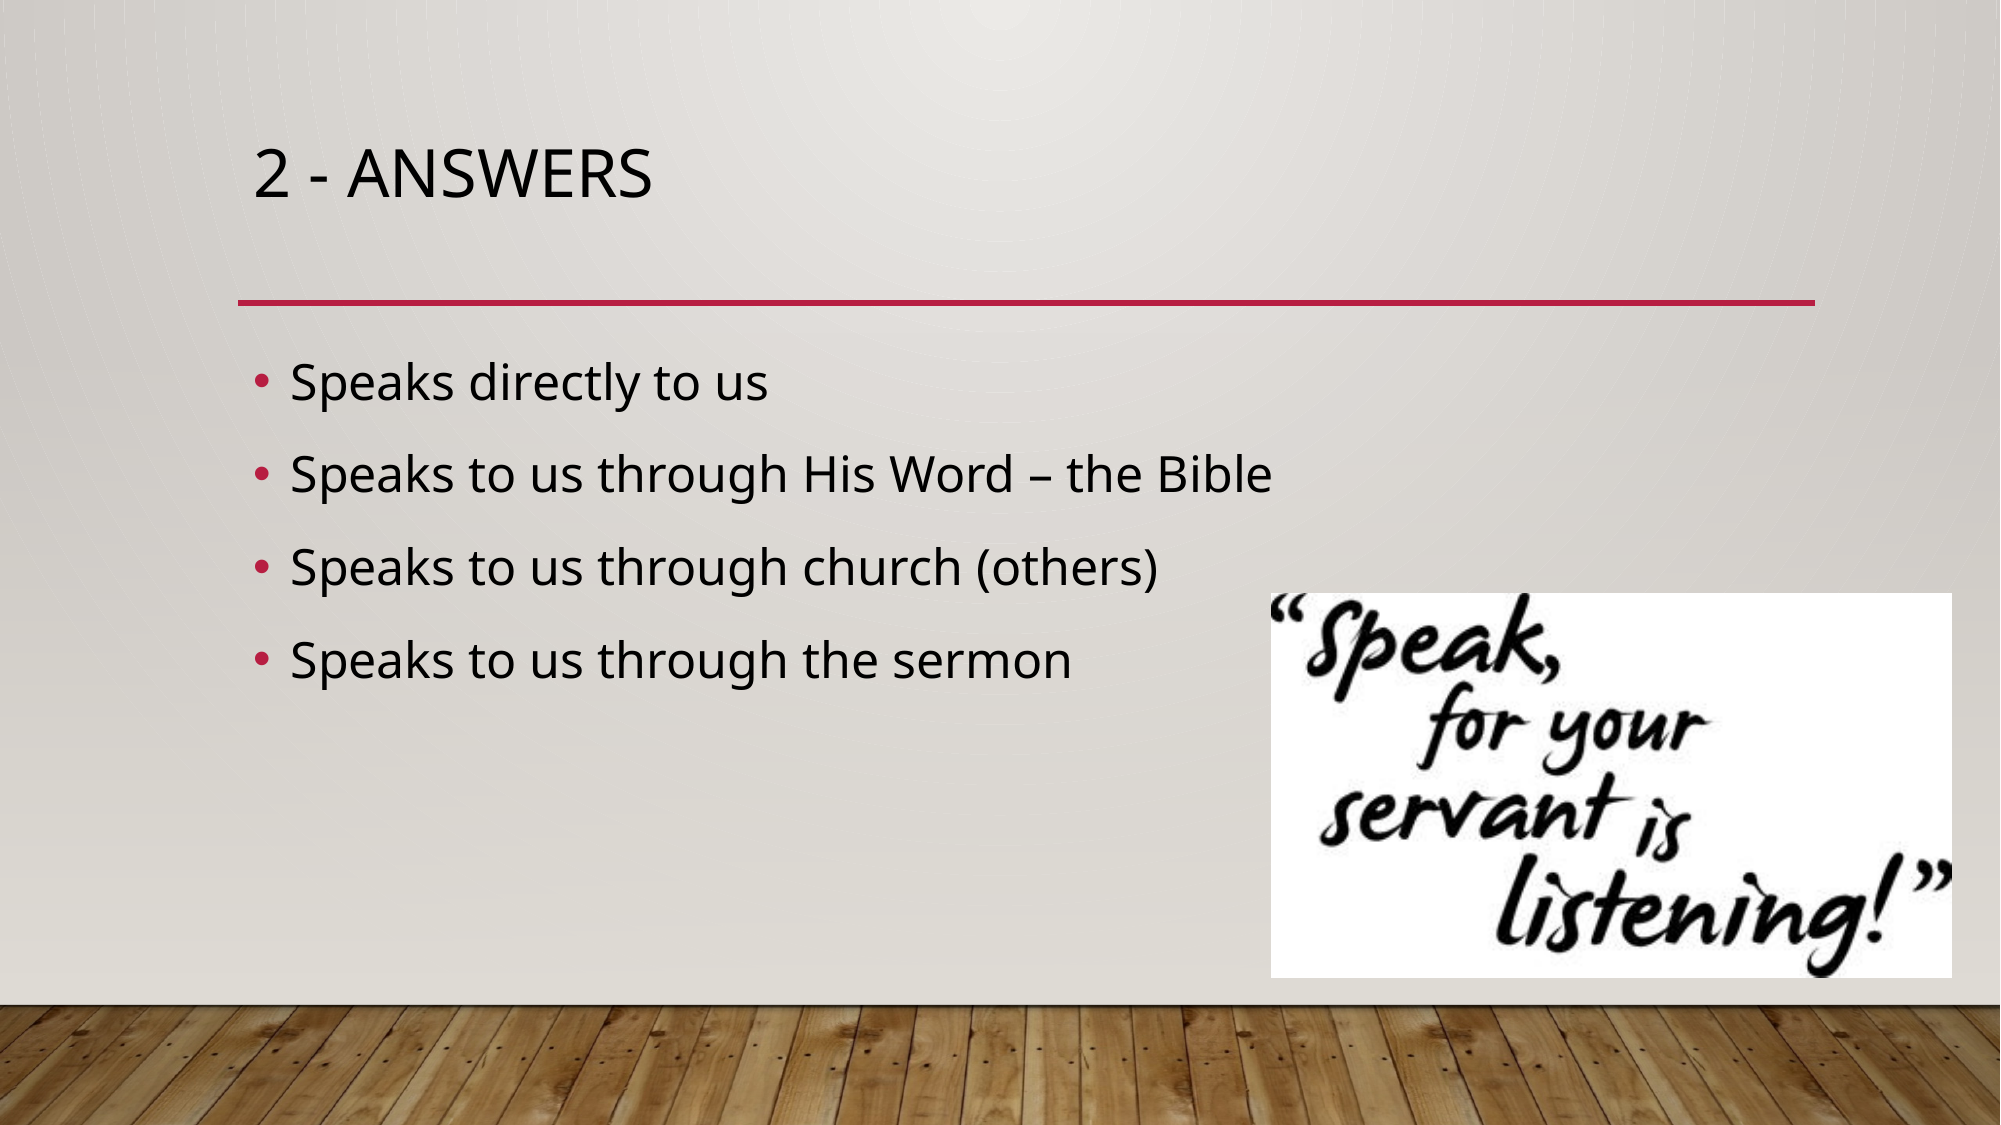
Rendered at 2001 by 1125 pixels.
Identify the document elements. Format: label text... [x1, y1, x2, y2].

picture [0, 1005, 2000, 1125]
title 2 - answers [238, 131, 1814, 305]
list Speaks directly to us Speaks to us through His Word – the Bible Speaks to us through church (others) Speaks to us through the sermon [238, 330, 1814, 897]
picture [1271, 593, 1952, 979]
